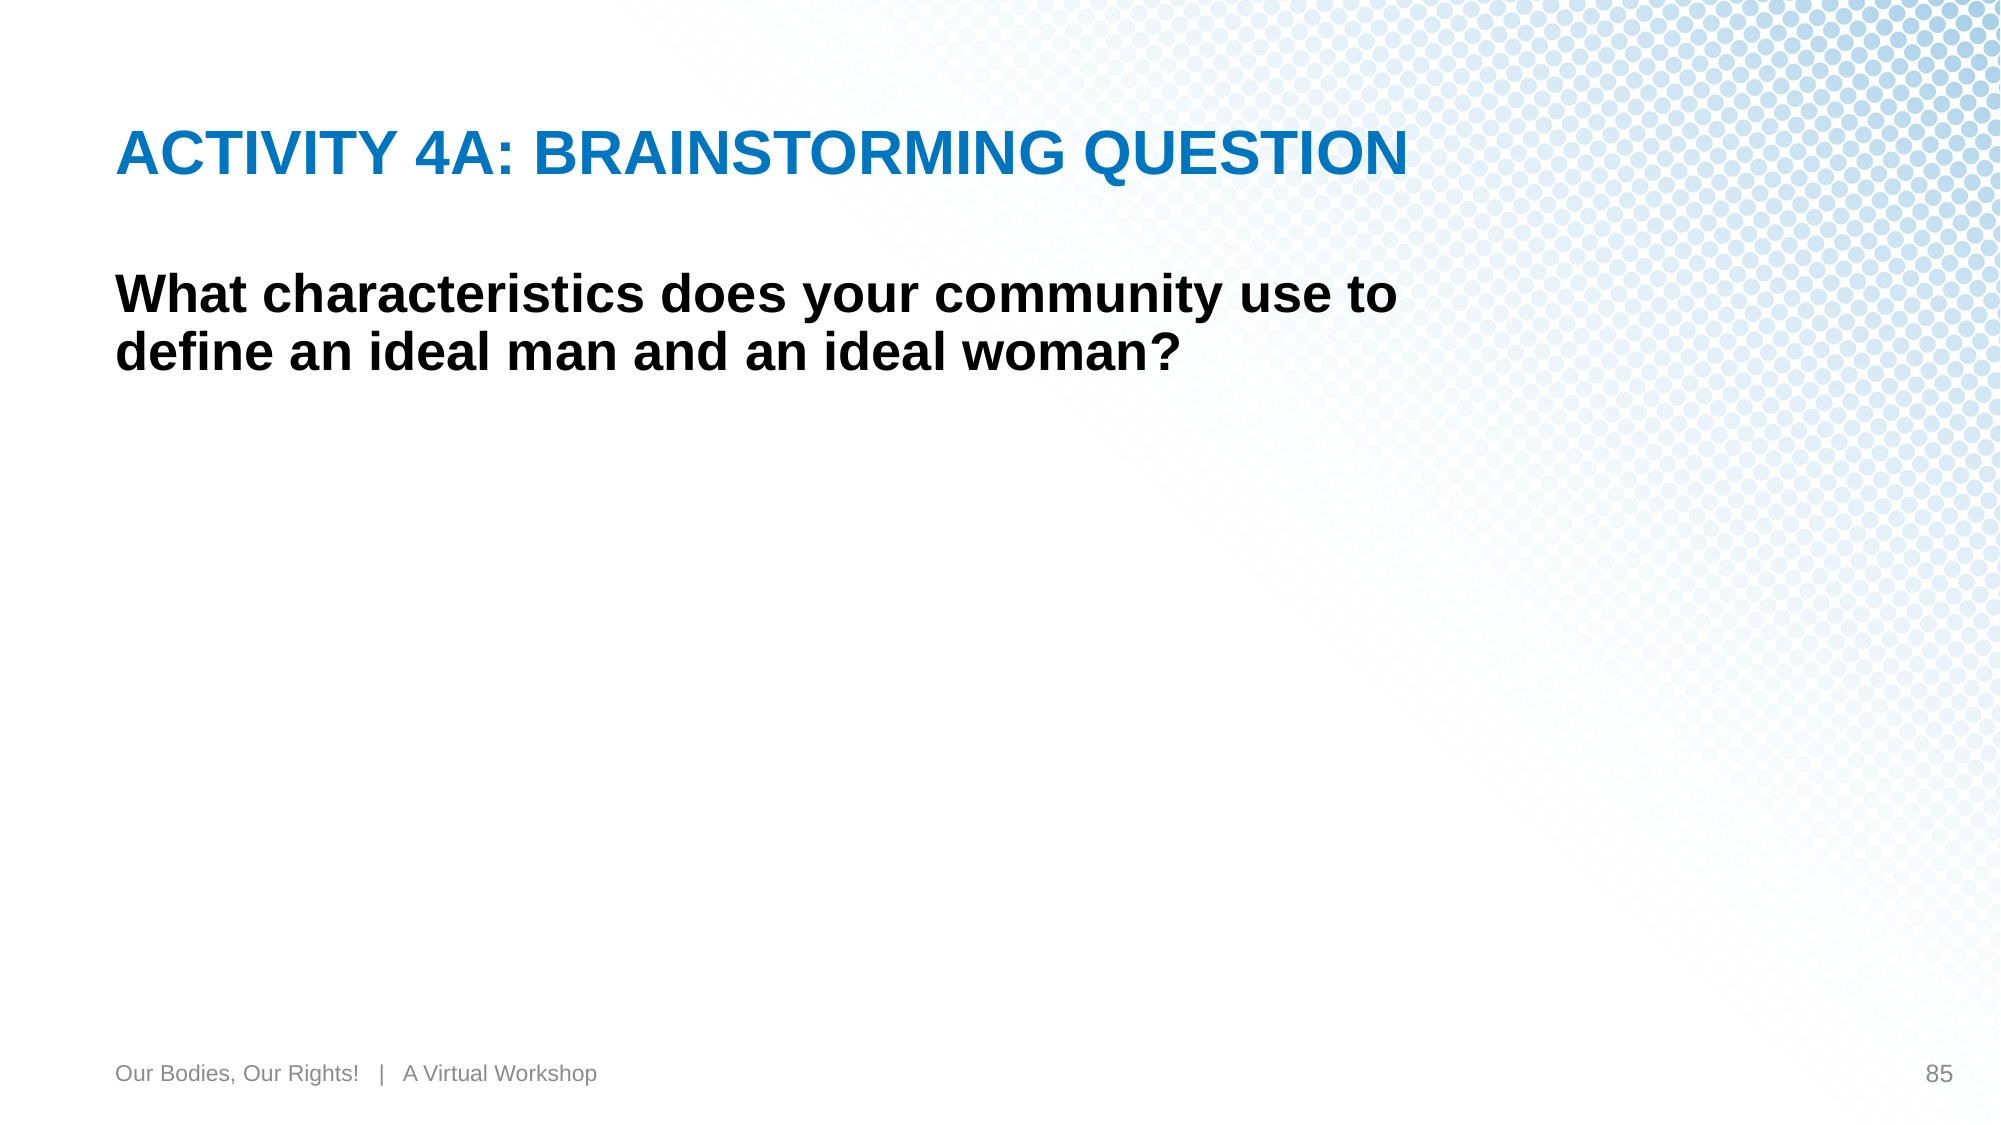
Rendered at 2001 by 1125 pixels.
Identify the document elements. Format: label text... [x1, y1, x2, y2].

title ACTIVITY 4A: BRAINSTORMING QUESTION [100, 113, 1826, 292]
footer Our Bodies, Our Rights! | A Virtual Workshop [100, 1042, 776, 1103]
slide_number 85 [1518, 1042, 1969, 1103]
picture [0, 0, 2001, 1125]
list What characteristics does your community use to define an ideal man and an ideal woman? [100, 257, 1494, 504]
